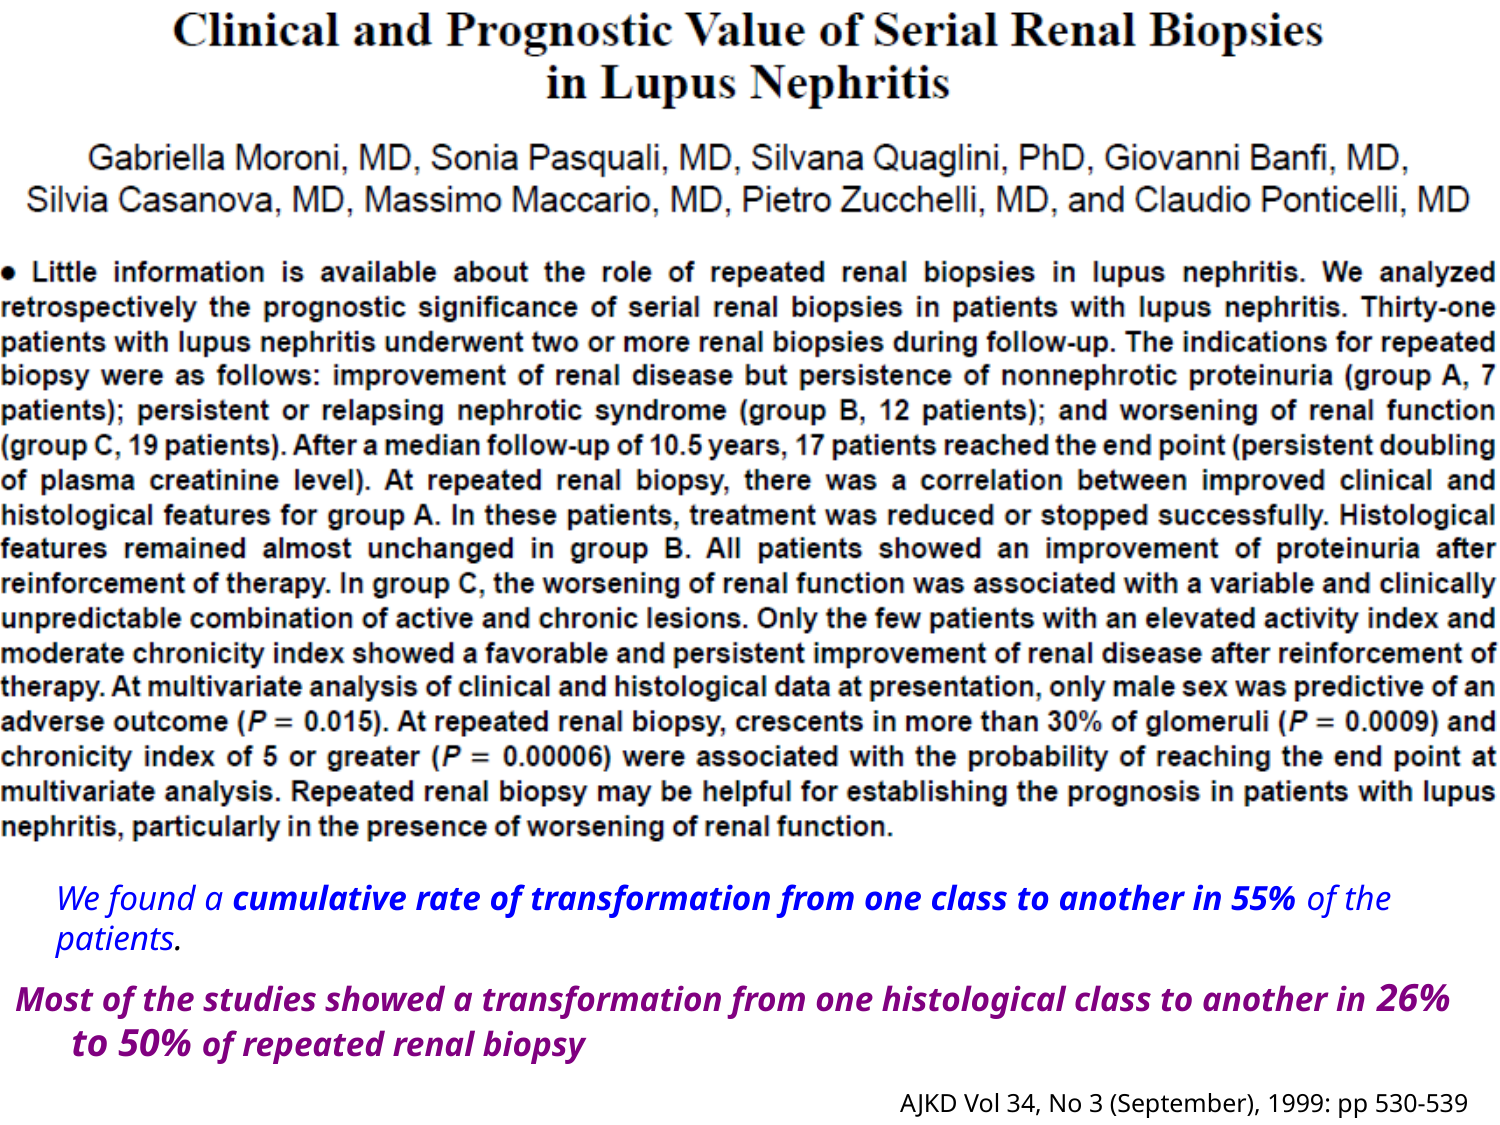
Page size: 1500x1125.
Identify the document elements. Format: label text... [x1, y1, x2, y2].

text_box We found a cumulative rate of transformation from one class to another in 55% of the patients. [41, 869, 1412, 965]
picture [0, 0, 1500, 846]
list Most of the studies showed a transformation from one histological class to another in 26% to 50% of repeated renal biopsy [0, 852, 1500, 1095]
text_box AJKD Vol 34, No 3 (September), 1999: pp 530-539 [885, 1079, 1485, 1125]
